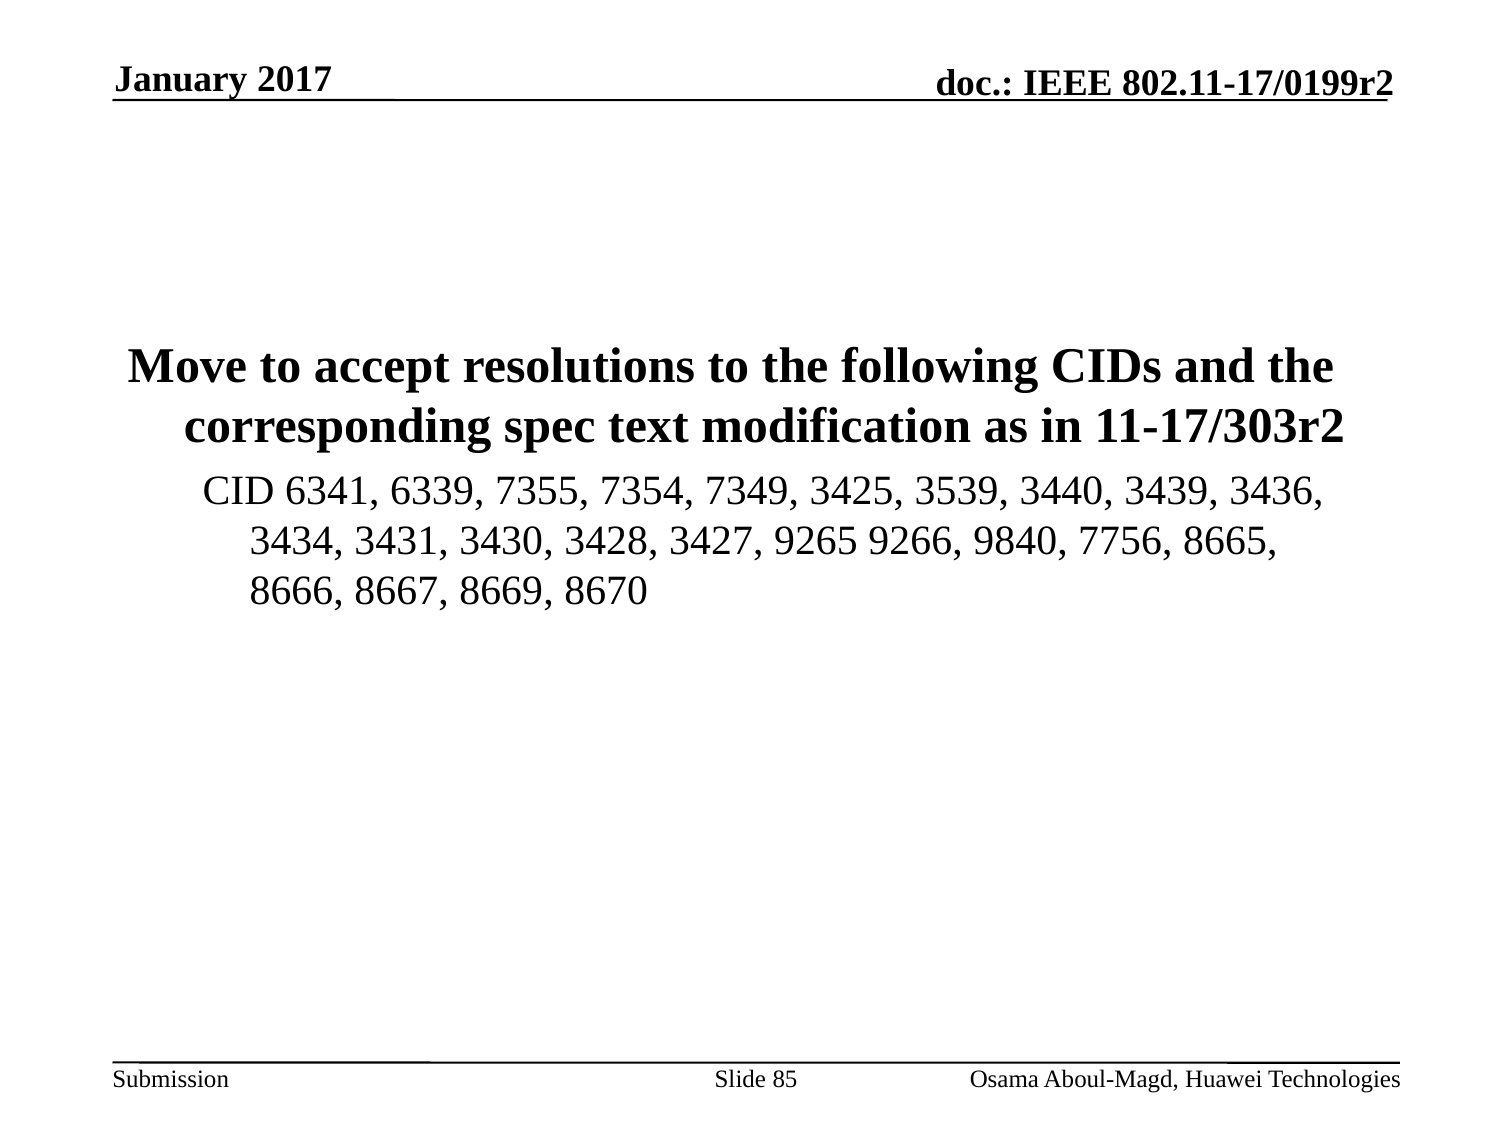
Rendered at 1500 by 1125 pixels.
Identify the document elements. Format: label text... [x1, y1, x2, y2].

slide_number Slide 85 [712, 1061, 800, 1123]
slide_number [114, 54, 423, 100]
list Move to accept resolutions to the following CIDs and the corresponding spec text modification as in 11-17/303r2 CID 6341, 6339, 7355, 7354, 7349, 3425, 3539, 3440, 3439, 3436, 3434, 3431, 3430, 3428, 3427, 9265 9266, 9840, 7756, 8665, 8666, 8667, 8669, 8670 [112, 324, 1388, 1000]
footer Osama Aboul-Magd, Huawei Technologies [878, 1061, 1402, 1093]
